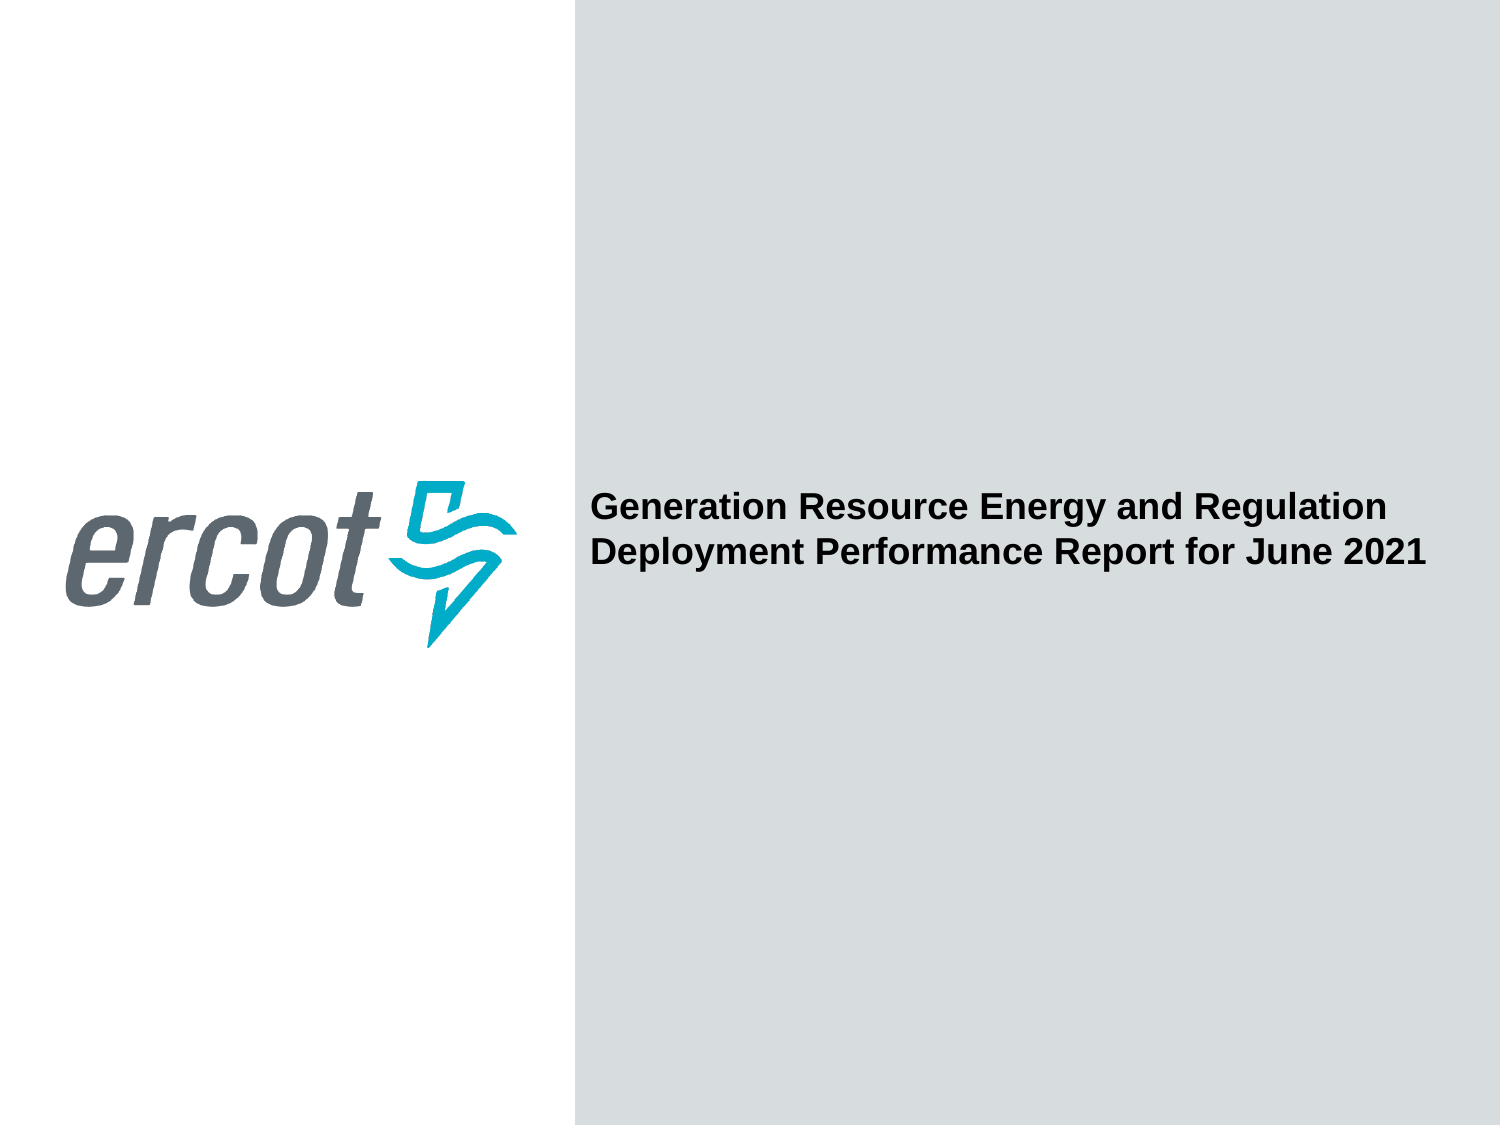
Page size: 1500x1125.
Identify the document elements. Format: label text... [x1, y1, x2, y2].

text_box Generation Resource Energy and Regulation Deployment Performance Report for June 2021 [575, 375, 1500, 725]
picture [56, 471, 525, 654]
